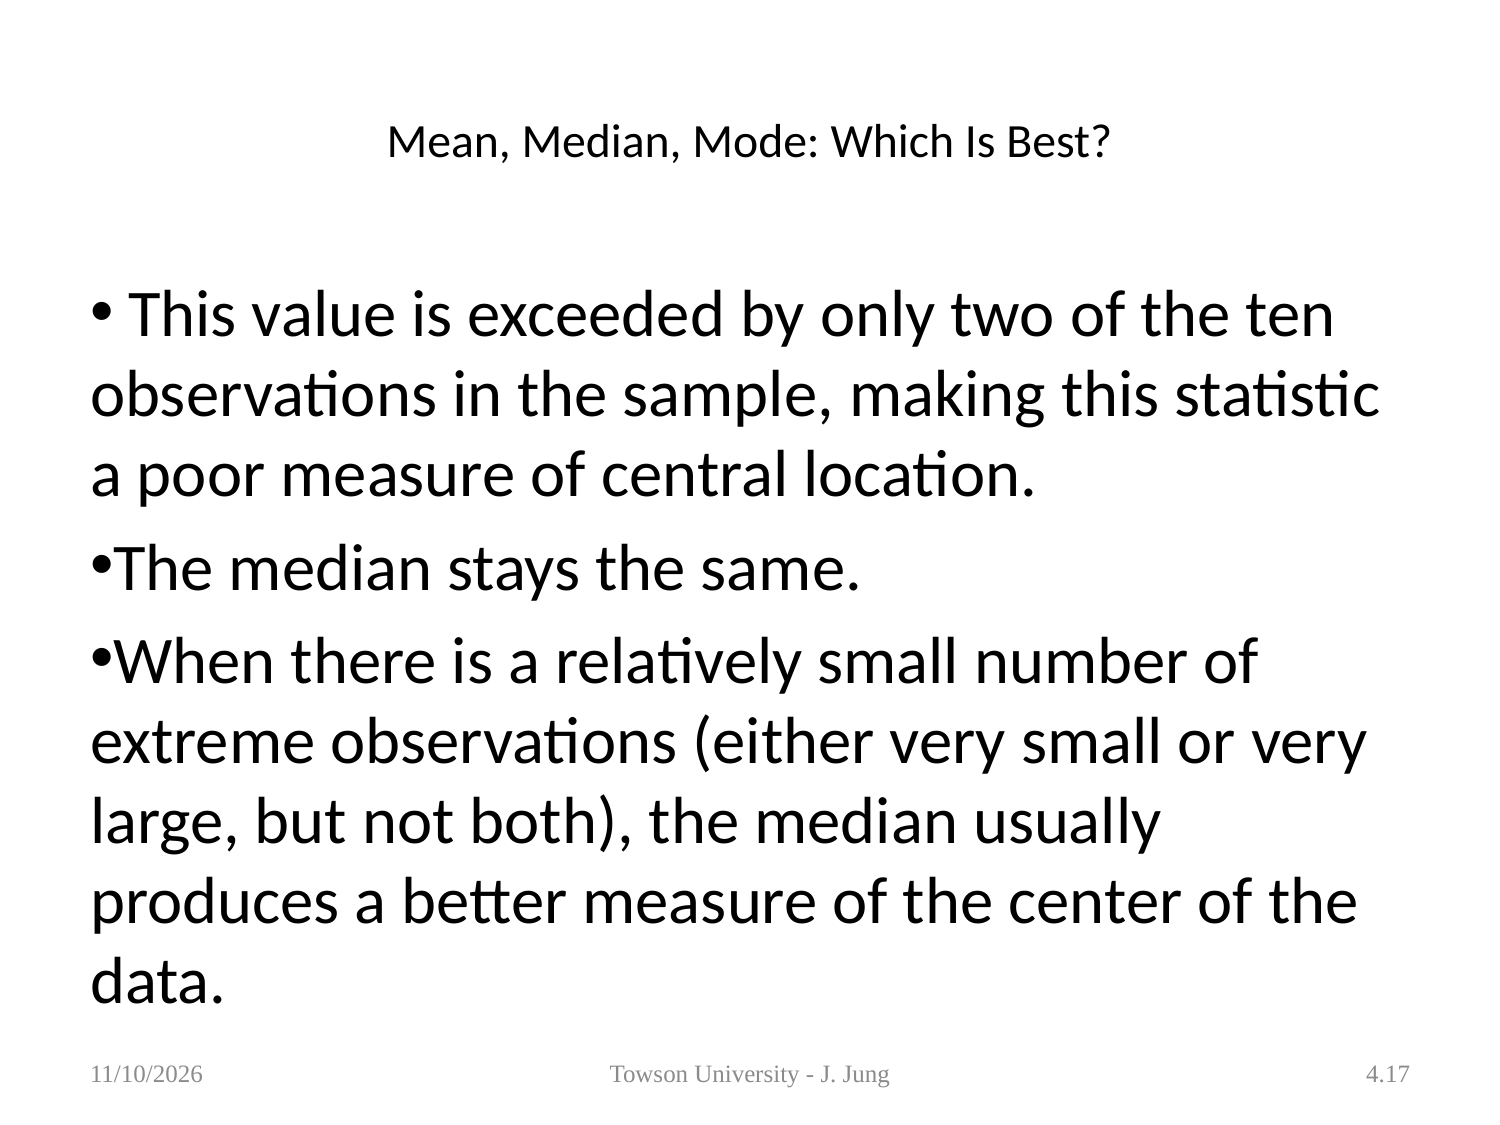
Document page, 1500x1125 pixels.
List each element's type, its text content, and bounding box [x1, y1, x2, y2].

list This value is exceeded by only two of the ten observations in the sample, making this statistic a poor measure of central location. The median stays the same. When there is a relatively small number of extreme observations (either very small or very large, but not both), the median usually produces a better measure of the center of the data. [75, 262, 1425, 1005]
slide_number 4.17 [1074, 1042, 1425, 1103]
title Mean, Median, Mode: Which Is Best? [75, 45, 1425, 233]
footer Towson University - J. Jung [512, 1042, 988, 1103]
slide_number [75, 1042, 425, 1103]
